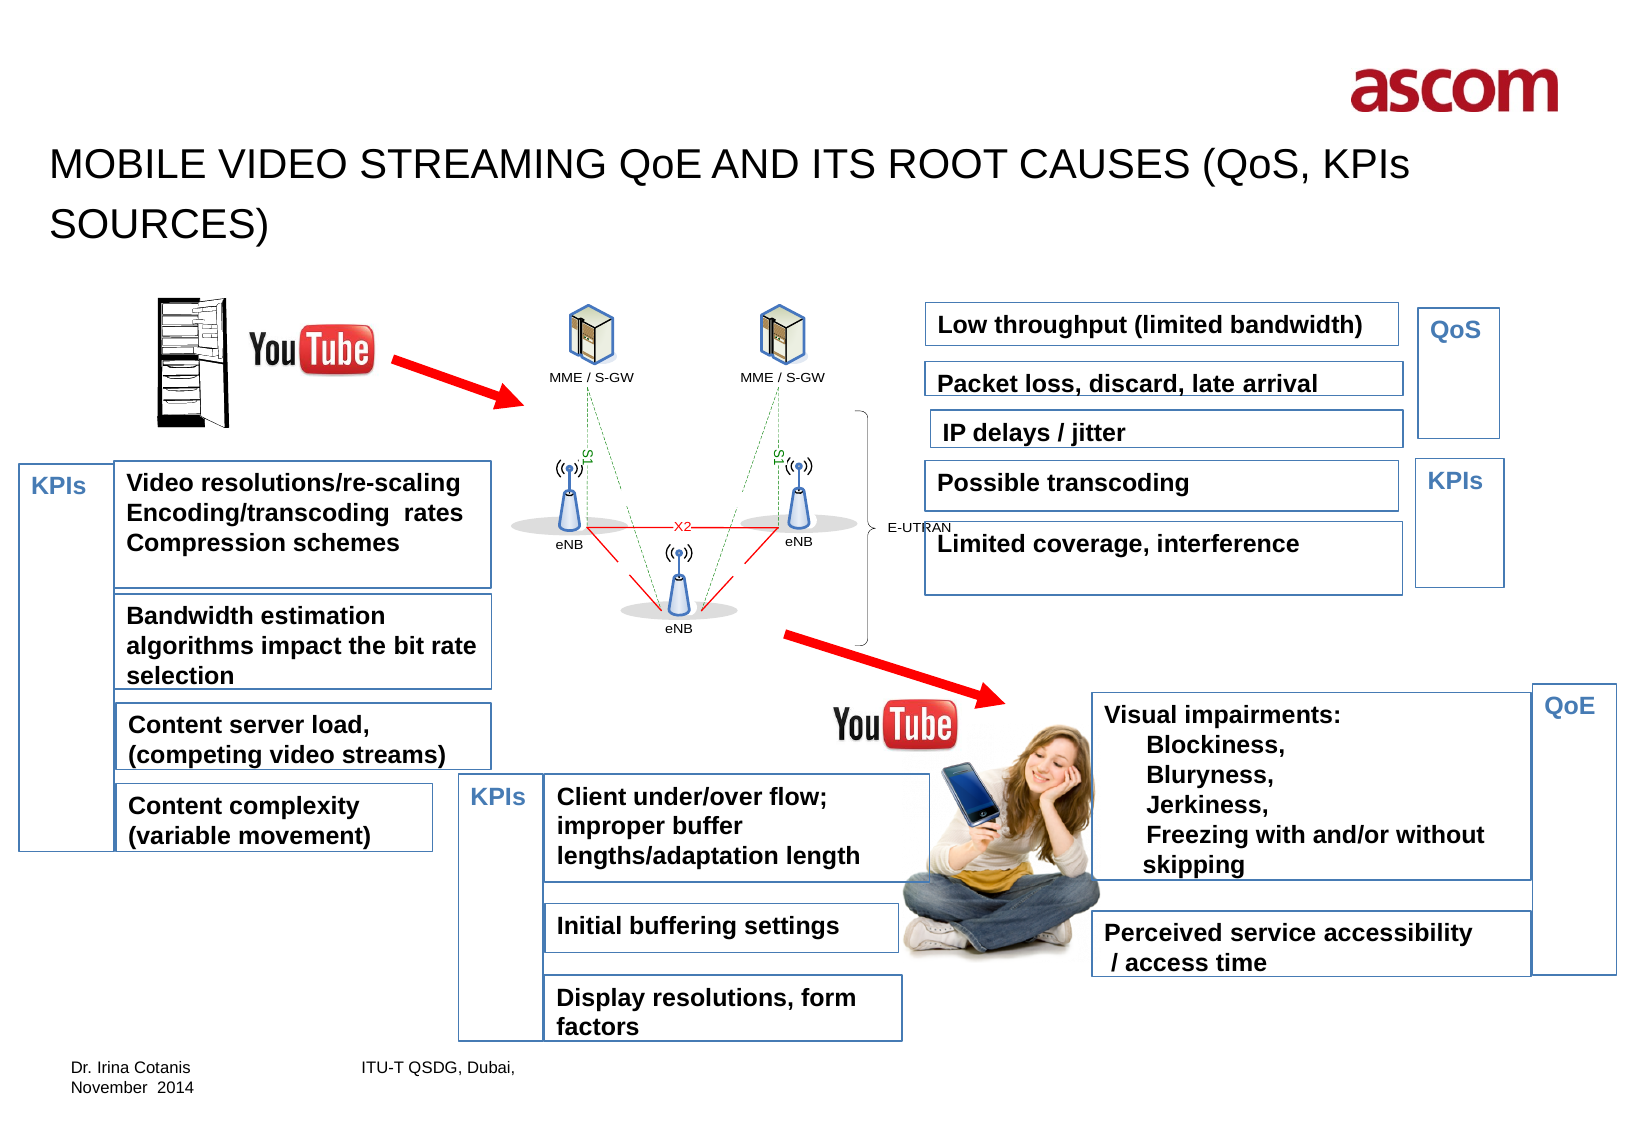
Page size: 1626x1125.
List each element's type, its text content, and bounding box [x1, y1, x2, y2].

text_box Perceived service accessibility / access time [1092, 910, 1532, 977]
text_box Video resolutions/re-scaling Encoding/transcoding rates Compression schemes [114, 460, 492, 588]
picture [1351, 68, 1558, 112]
text_box Content complexity (variable movement) [115, 783, 433, 852]
text_box QoS [1417, 307, 1500, 439]
text_box Limited coverage, interference [977, 521, 1403, 595]
text_box KPIs [18, 463, 115, 852]
text_box KPIs [1415, 458, 1504, 588]
text_box Bandwidth estimation algorithms impact the bit rate selection [115, 593, 492, 689]
picture [239, 321, 384, 377]
text_box Display resolutions, form factors [544, 974, 902, 1041]
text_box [508, 300, 973, 649]
text_box KPIs [458, 774, 543, 1041]
text_box Packet loss, discard, late arrival [977, 361, 1404, 396]
text_box Visual impairments: Blockiness, Bluryness, Jerkiness, Freezing with and/or without skipping [1092, 692, 1532, 880]
text_box Content server load, (competing video streams) [115, 702, 492, 770]
footer Dr. Irina Cotanis ITU-T QSDG, Dubai, November 2014 [70, 1076, 539, 1097]
picture [156, 297, 230, 429]
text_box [392, 358, 525, 406]
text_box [784, 633, 1006, 705]
text_box QoE [1532, 684, 1617, 975]
text_box IP delays / jitter [977, 410, 1403, 448]
text_box Low throughput (limited bandwidth) [975, 302, 1399, 346]
text_box Possible transcoding [977, 460, 1399, 512]
picture [822, 705, 1101, 963]
text_box Client under/over flow; improper buffer lengths/adaptation length [544, 774, 896, 882]
title MOBILE VIDEO STREAMING QoE AND ITS ROOT CAUSES (QoS, KPIs SOURCES) [48, 126, 1603, 255]
text_box Initial buffering settings [544, 903, 896, 953]
